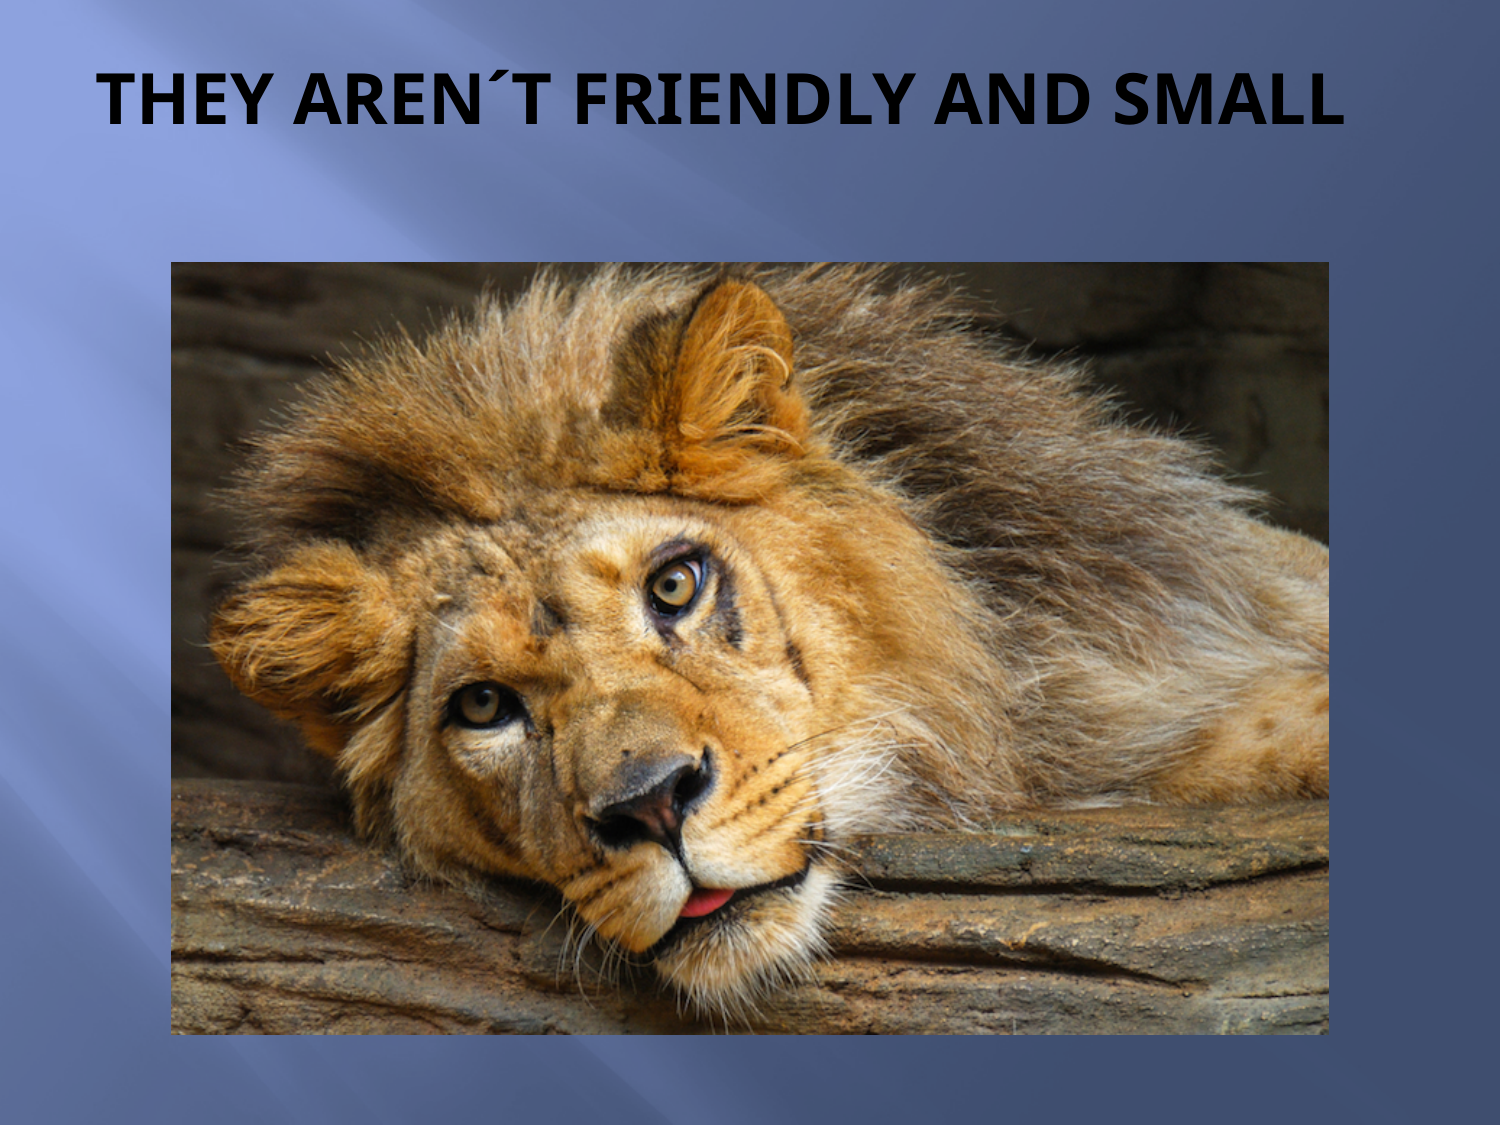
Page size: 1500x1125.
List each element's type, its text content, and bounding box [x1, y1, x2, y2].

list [171, 262, 1329, 1036]
title THEY AREN´T FRIENDLY AND SMALL [75, 45, 1425, 233]
